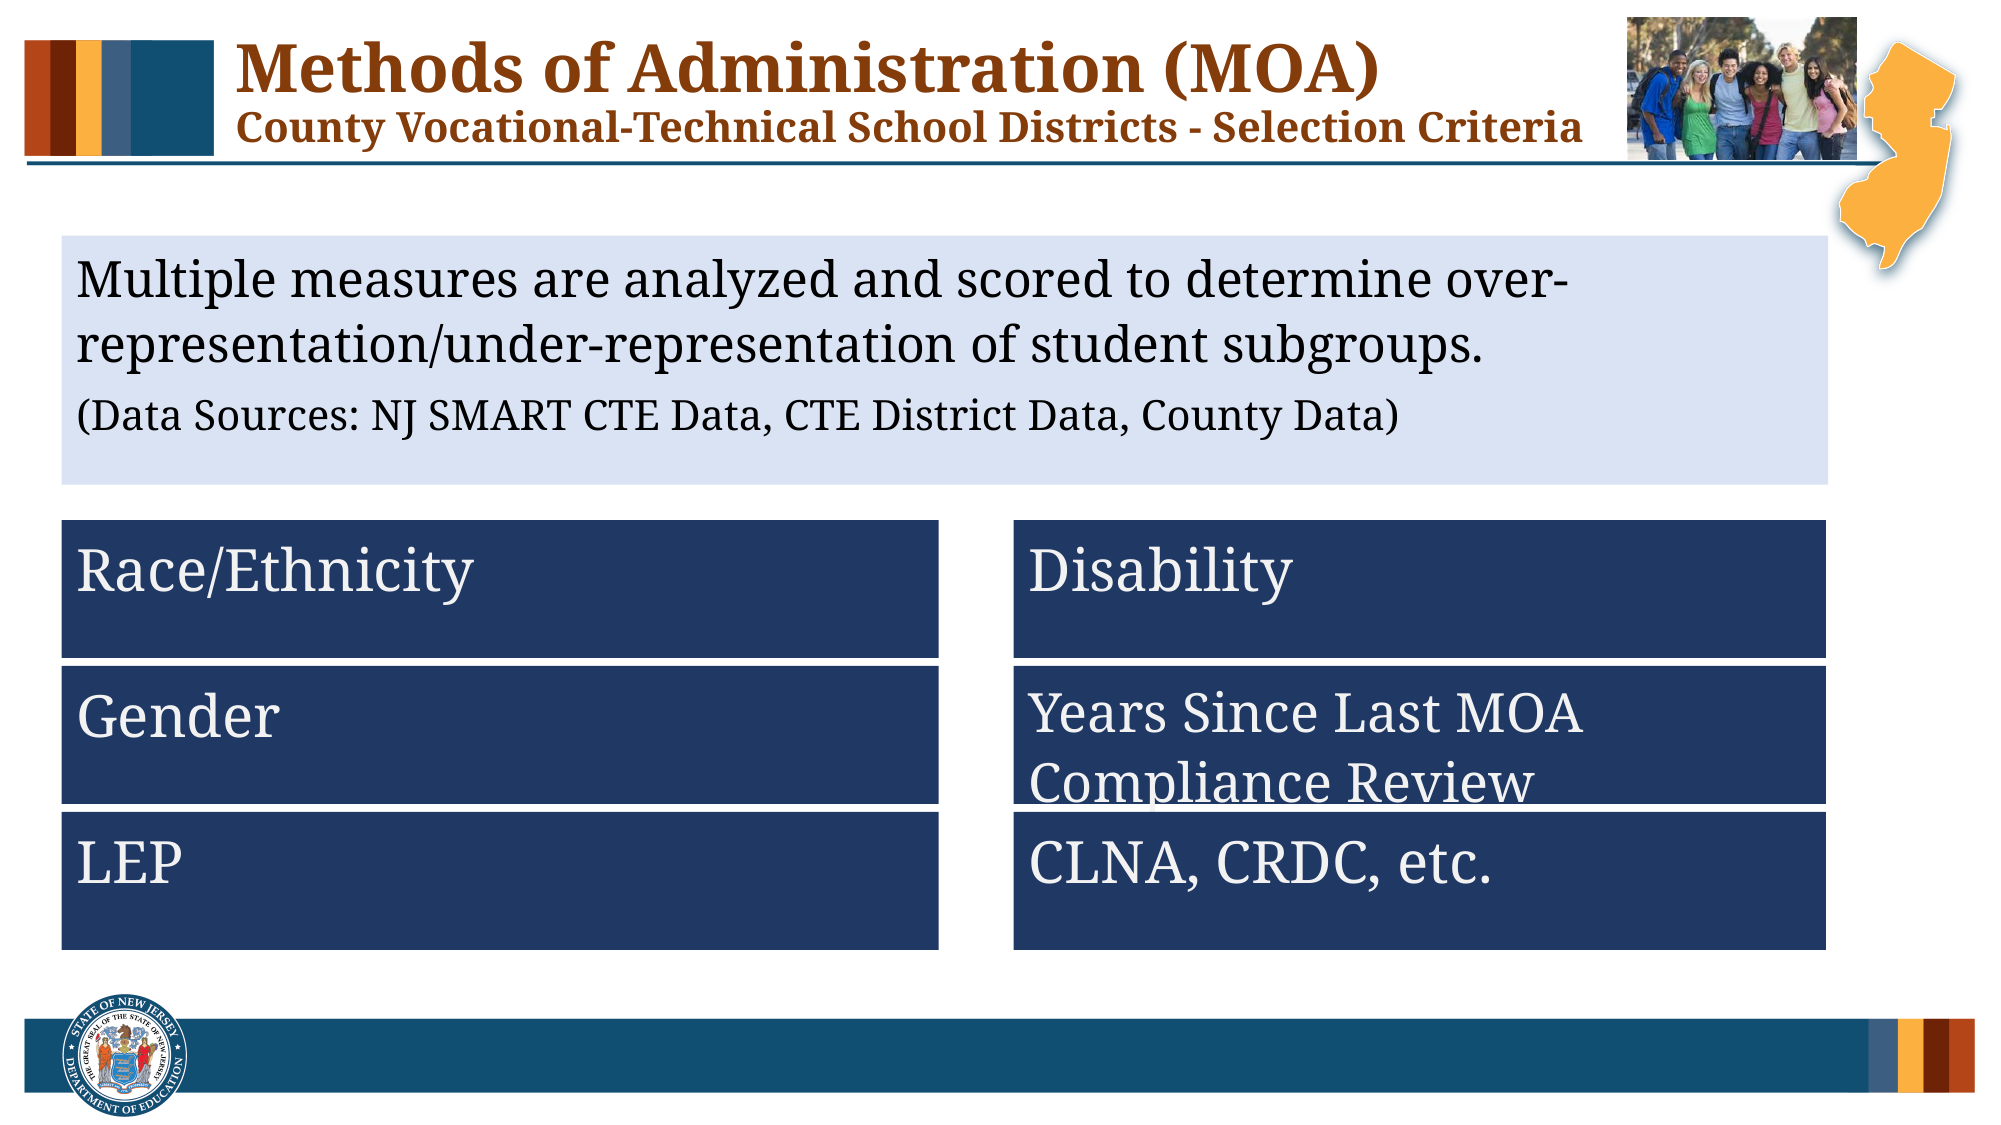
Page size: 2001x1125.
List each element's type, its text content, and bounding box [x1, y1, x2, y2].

list Gender [61, 665, 939, 804]
list Disability [1013, 520, 1826, 658]
title Methods of Administration (MOA) County Vocational-Technical School Districts - Selection Criteria [220, 26, 1627, 150]
list CLNA, CRDC, etc. [1013, 811, 1826, 950]
list Years Since Last MOA Compliance Review [1013, 665, 1826, 804]
picture [24, 992, 1975, 1119]
list Multiple measures are analyzed and scored to determine over-representation/under-representation of student subgroups. (Data Sources: NJ SMART CTE Data, CTE District Data, County Data) [61, 235, 1829, 485]
list Race/Ethnicity [61, 520, 939, 658]
list LEP [61, 811, 939, 950]
picture [24, 17, 1976, 295]
